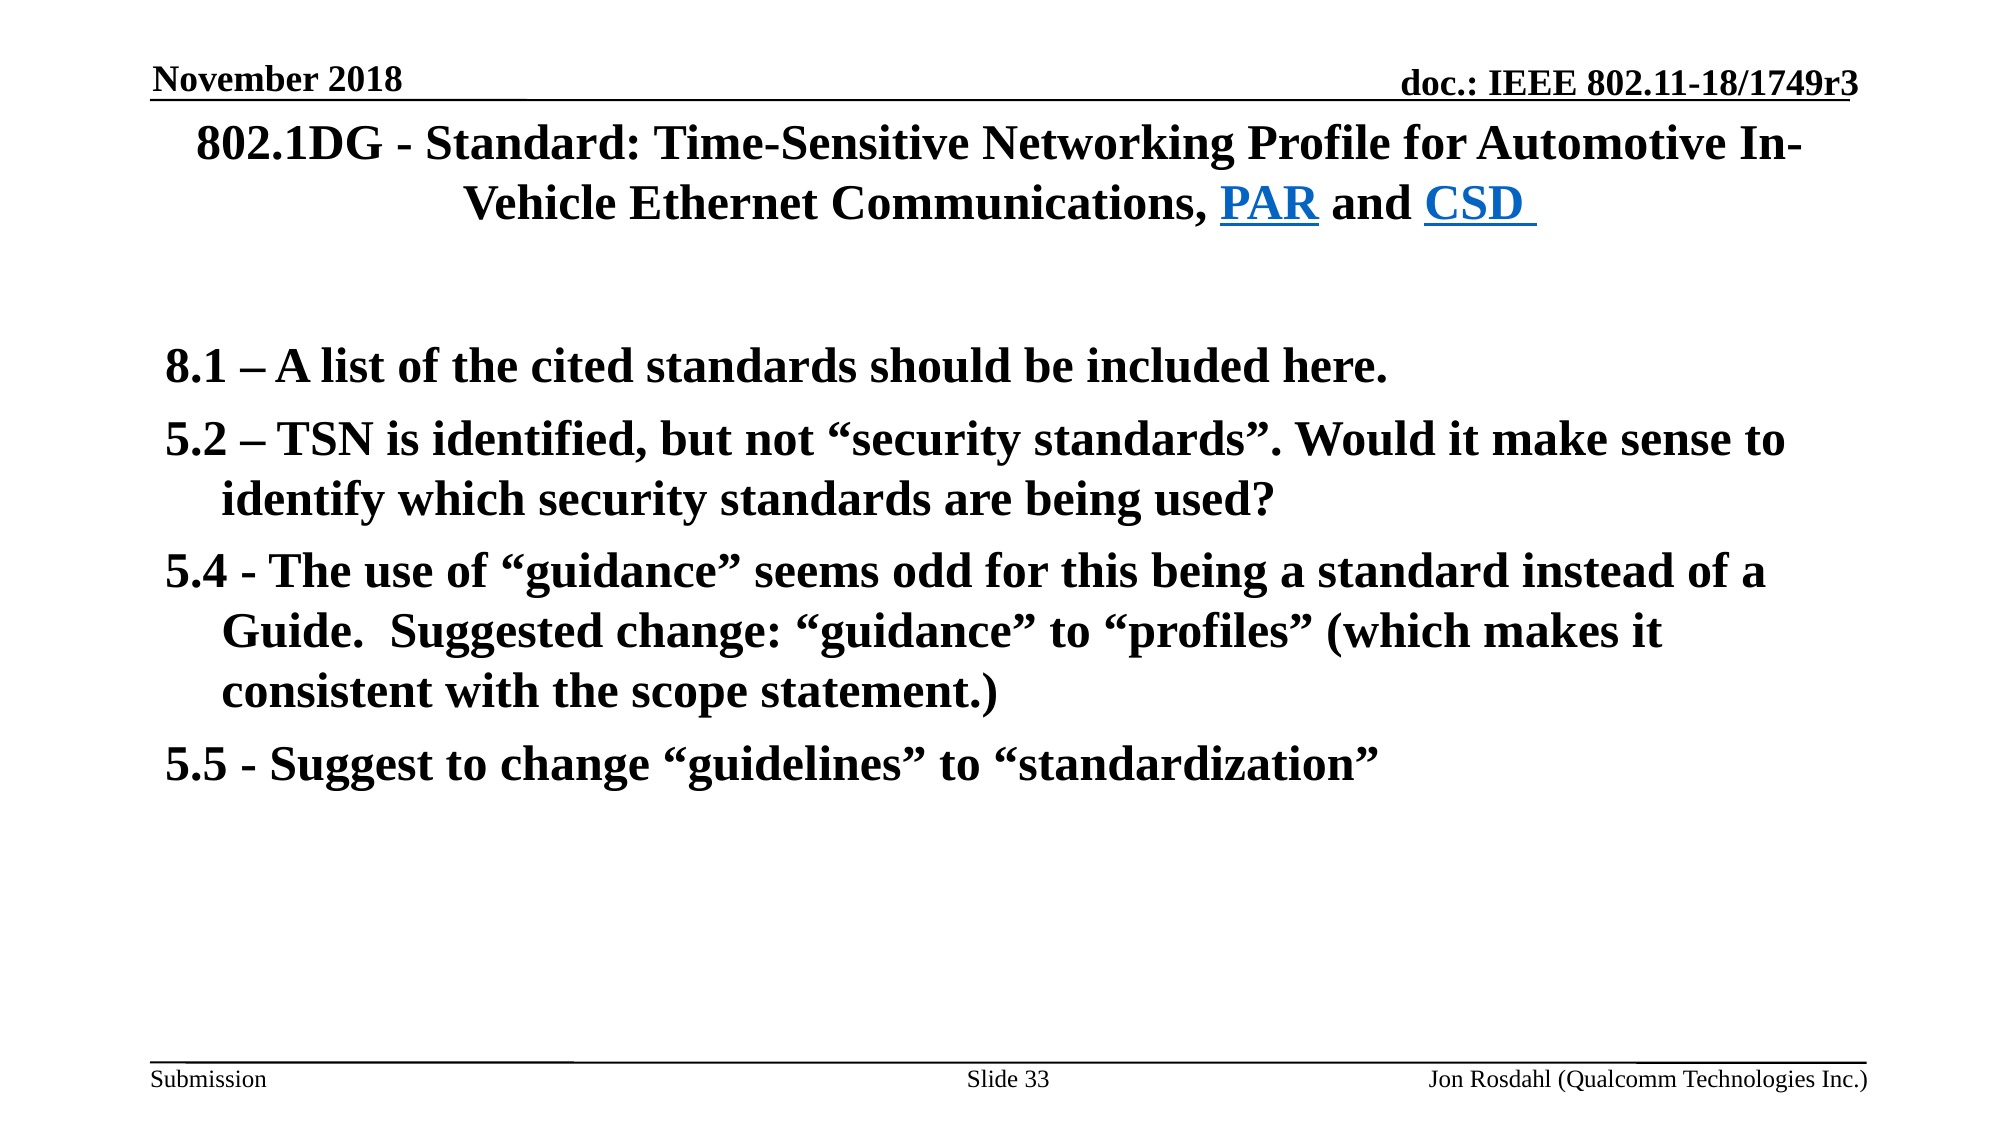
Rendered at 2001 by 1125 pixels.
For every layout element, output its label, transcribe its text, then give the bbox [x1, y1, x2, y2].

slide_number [152, 54, 563, 100]
list 8.1 – A list of the cited standards should be included here. 5.2 – TSN is identified, but not “security standards”. Would it make sense to identify which security standards are being used? 5.4 - The use of “guidance” seems odd for this being a standard instead of a Guide. Suggested change: “guidance” to “profiles” (which makes it consistent with the scope statement.) 5.5 - Suggest to change “guidelines” to “standardization” [149, 324, 1850, 1000]
footer Jon Rosdahl (Qualcomm Technologies Inc.) [1171, 1061, 1869, 1093]
slide_number Slide 33 [950, 1061, 1067, 1123]
title 802.1DG - Standard: Time-Sensitive Networking Profile for Automotive In-Vehicle Ethernet Communications, PAR and CSD [149, 112, 1850, 288]
